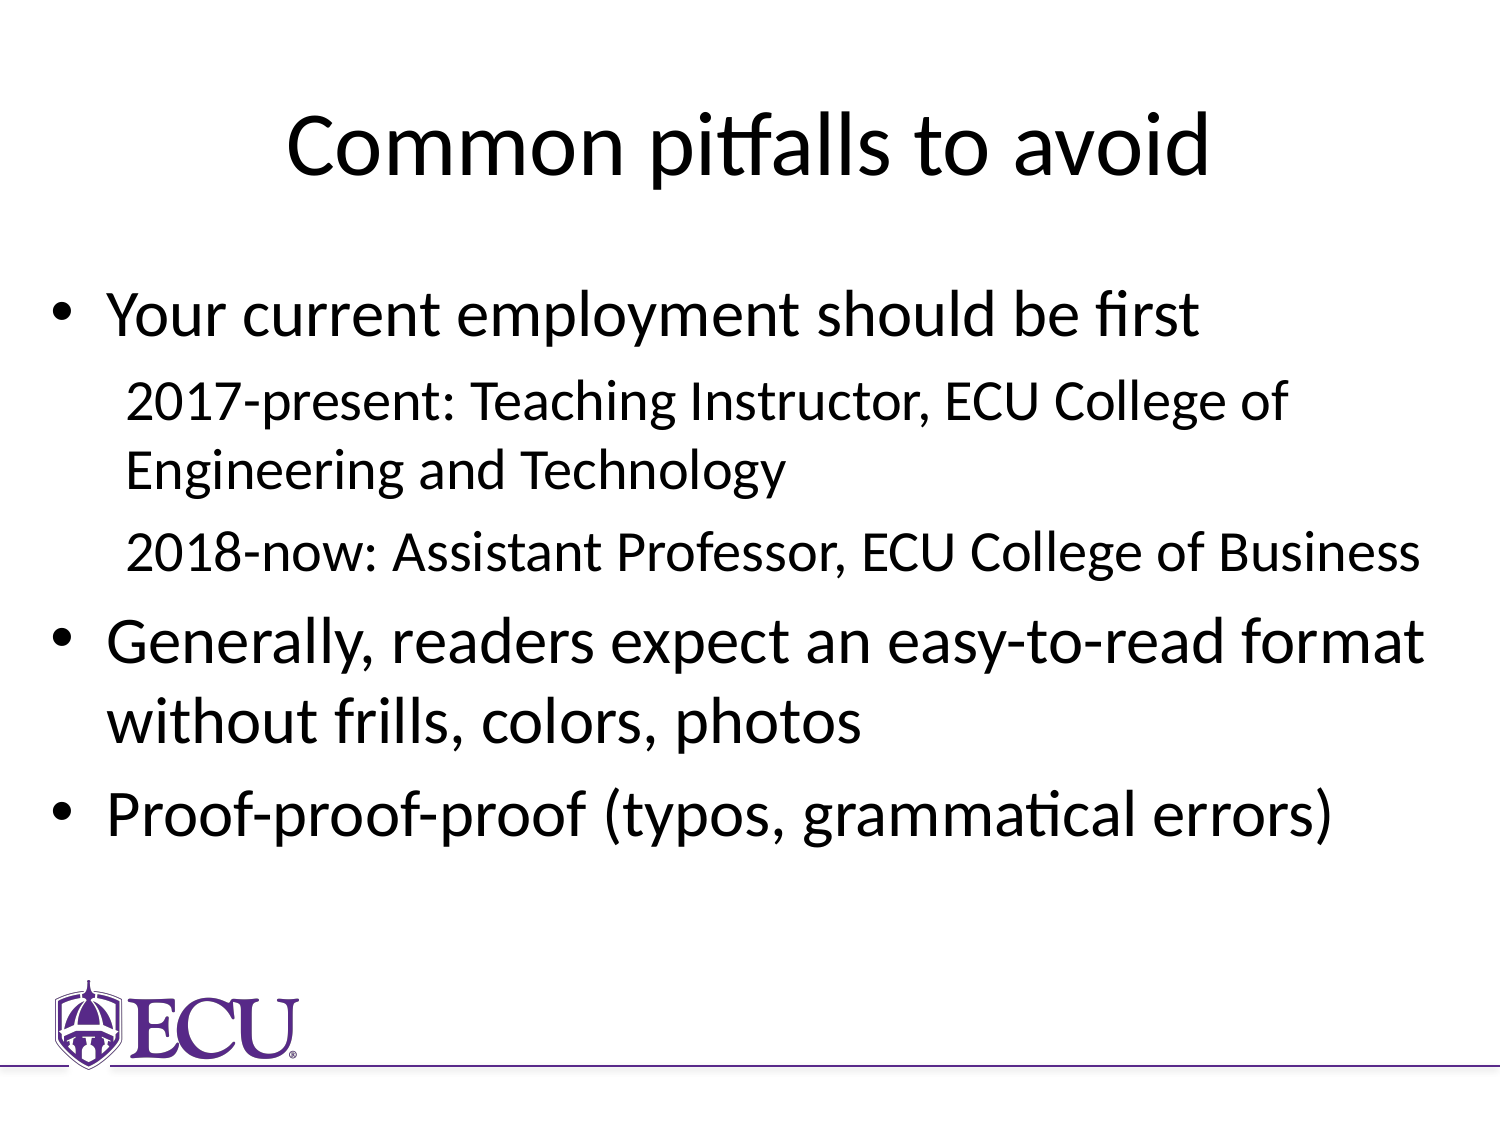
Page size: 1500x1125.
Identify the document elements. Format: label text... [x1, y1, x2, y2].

picture [55, 979, 300, 1070]
list Your current employment should be first 2017-present: Teaching Instructor, ECU College of Engineering and Technology 2018-now: Assistant Professor, ECU College of Business Generally, readers expect an easy-to-read format without frills, colors, photos Proof-proof-proof (typos, grammatical errors) [35, 262, 1445, 1005]
title Common pitfalls to avoid [75, 45, 1425, 233]
